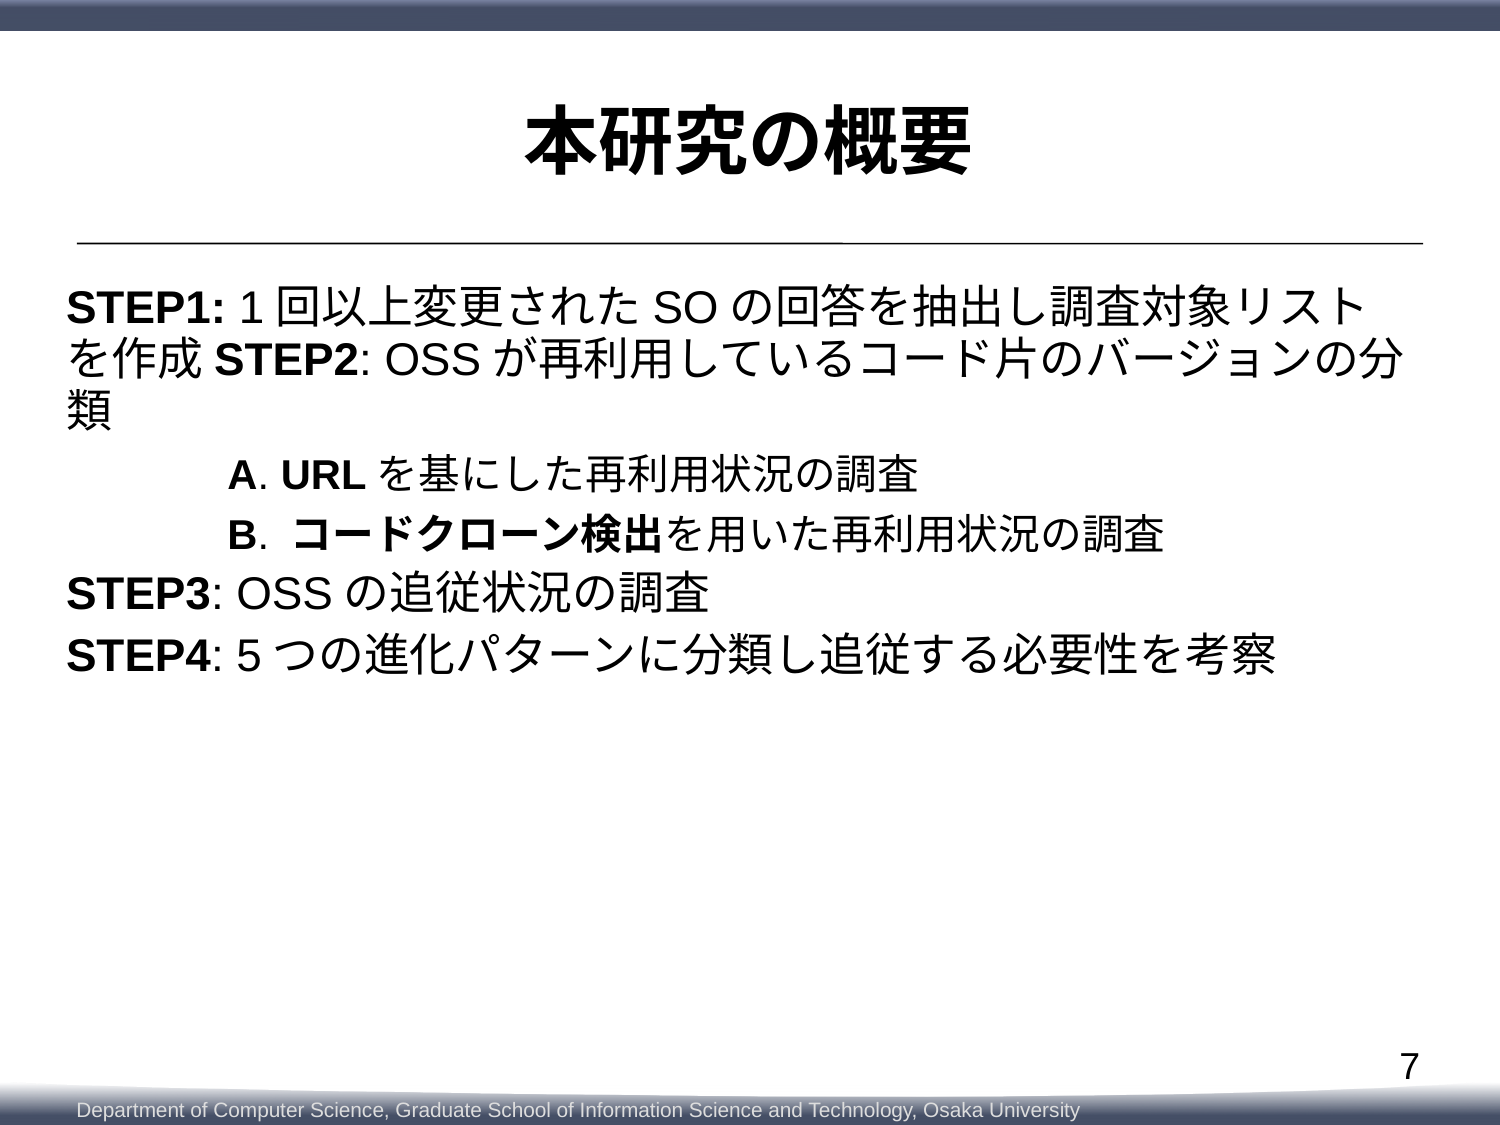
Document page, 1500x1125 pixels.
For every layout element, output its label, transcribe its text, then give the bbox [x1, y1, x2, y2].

list STEP1: 1回以上変更されたSOの回答を抽出し調査対象リストを作成STEP2: OSSが再利用しているコード片のバージョンの分類 A. URLを基にした再利用状況の調査 B. コードクローン検出を用いた再利用状況の調査 STEP3: OSSの追従状況の調査 STEP4: 5つの進化パターンに分類し追従する必要性を考察 [50, 272, 1424, 1059]
picture [0, 1082, 1500, 1125]
title 本研究の概要 [74, 44, 1424, 233]
slide_number 7 [1246, 1034, 1436, 1083]
picture [0, 0, 1500, 31]
